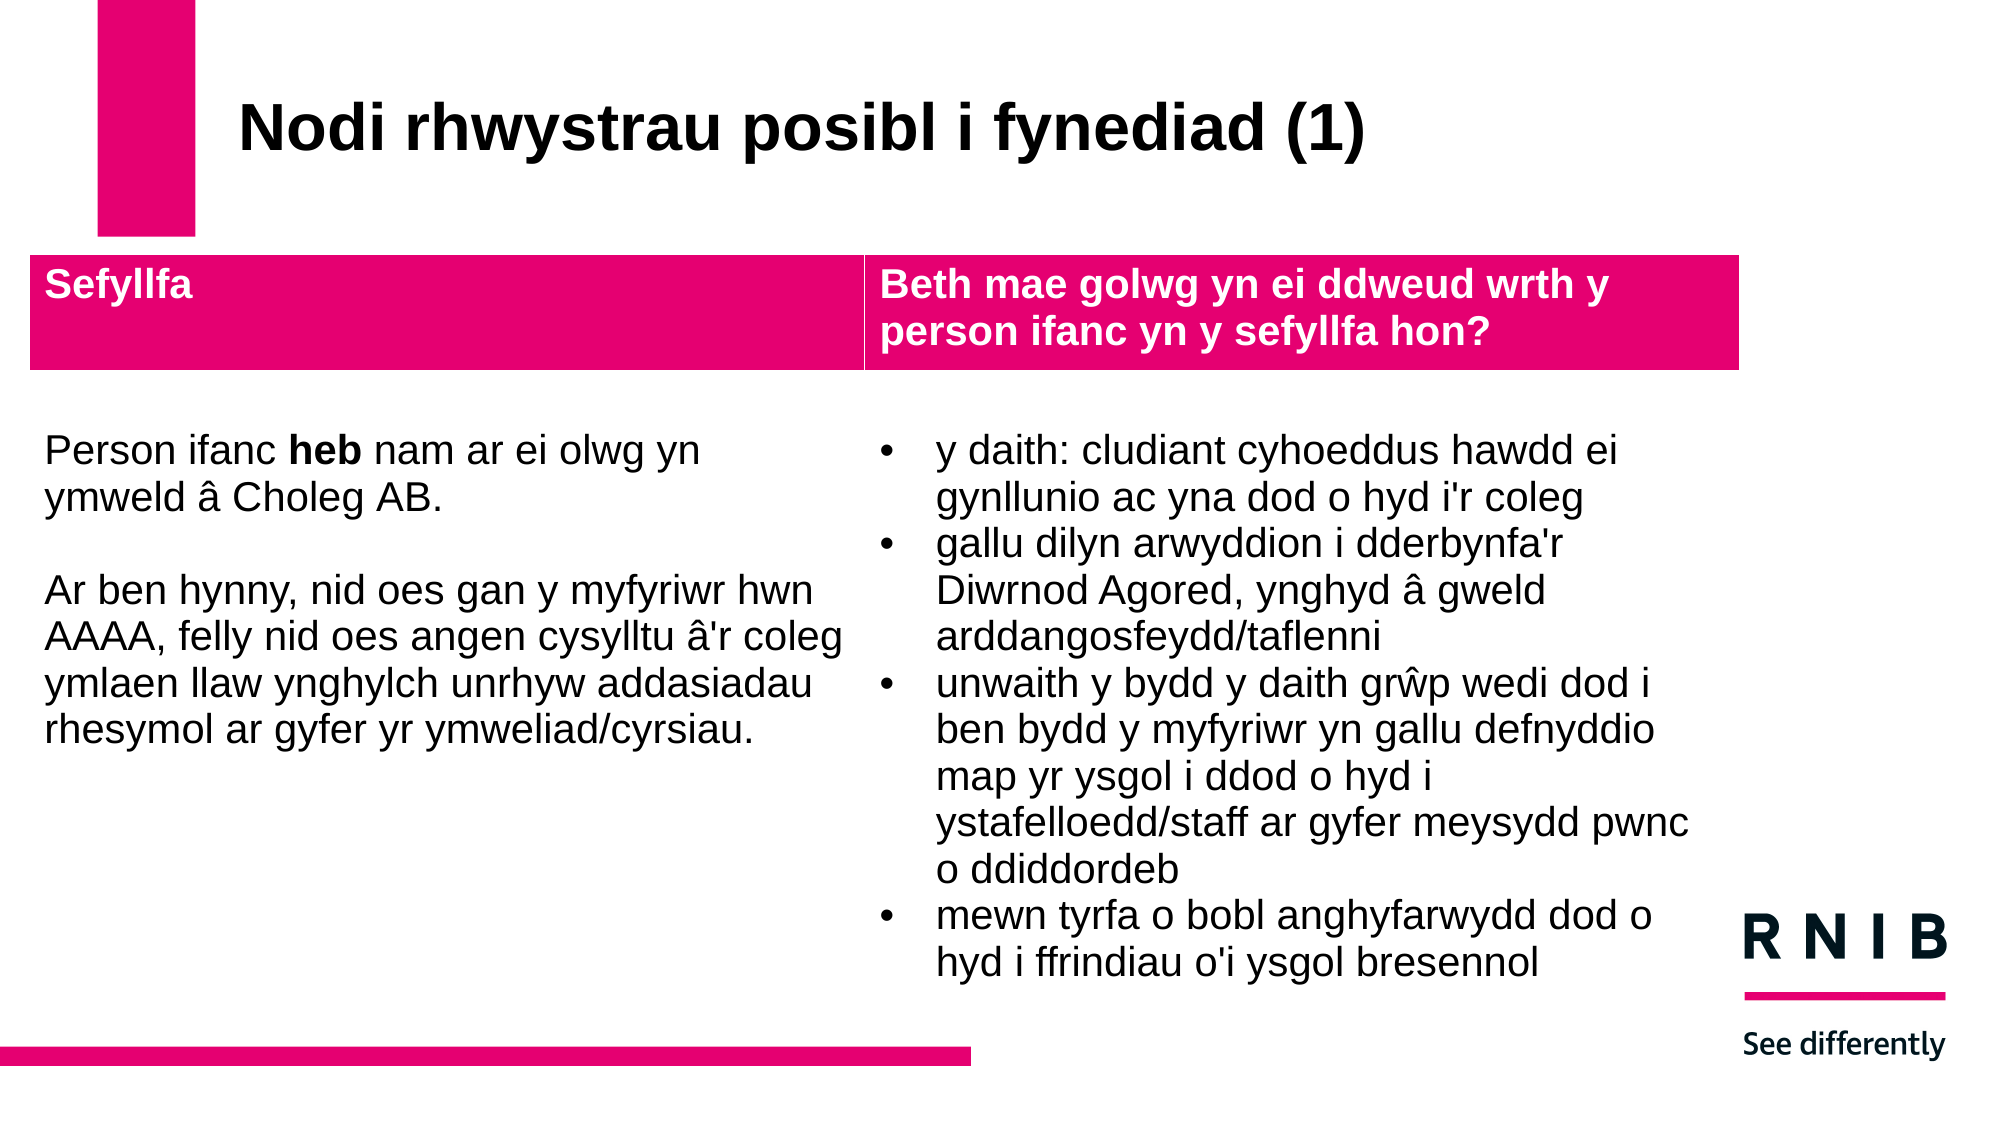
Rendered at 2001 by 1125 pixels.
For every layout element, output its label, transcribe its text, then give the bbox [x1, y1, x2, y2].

table_header Sefyllfa [30, 255, 864, 370]
table_header Beth mae golwg yn ei ddweud wrth y person ifanc yn y sefyllfa hon? [865, 255, 1739, 370]
table_cell Person ifanc heb nam ar ei olwg yn ymweld â Choleg AB. Ar ben hynny, nid oes gan y myfyriwr hwn AAAA, felly nid oes angen cysylltu â'r coleg ymlaen llaw ynghylch unrhyw addasiadau rhesymol ar gyfer yr ymweliad/cyrsiau. [30, 376, 864, 1028]
table_cell y daith: cludiant cyhoeddus hawdd ei gynllunio ac yna dod o hyd i'r coleg gallu dilyn arwyddion i dderbynfa'r Diwrnod Agored, ynghyd â gweld arddangosfeydd/taflenni unwaith y bydd y daith grŵp wedi dod i ben bydd y myfyriwr yn gallu defnyddio map yr ysgol i ddod o hyd i ystafelloedd/staff ar gyfer meysydd pwnc o ddiddordeb mewn tyrfa o bobl anghyfarwydd dod o hyd i ffrindiau o'i ysgol bresennol [865, 376, 1739, 1028]
picture [1704, 847, 1982, 1125]
title Nodi rhwystrau posibl i fynediad (1) [223, 59, 1664, 253]
